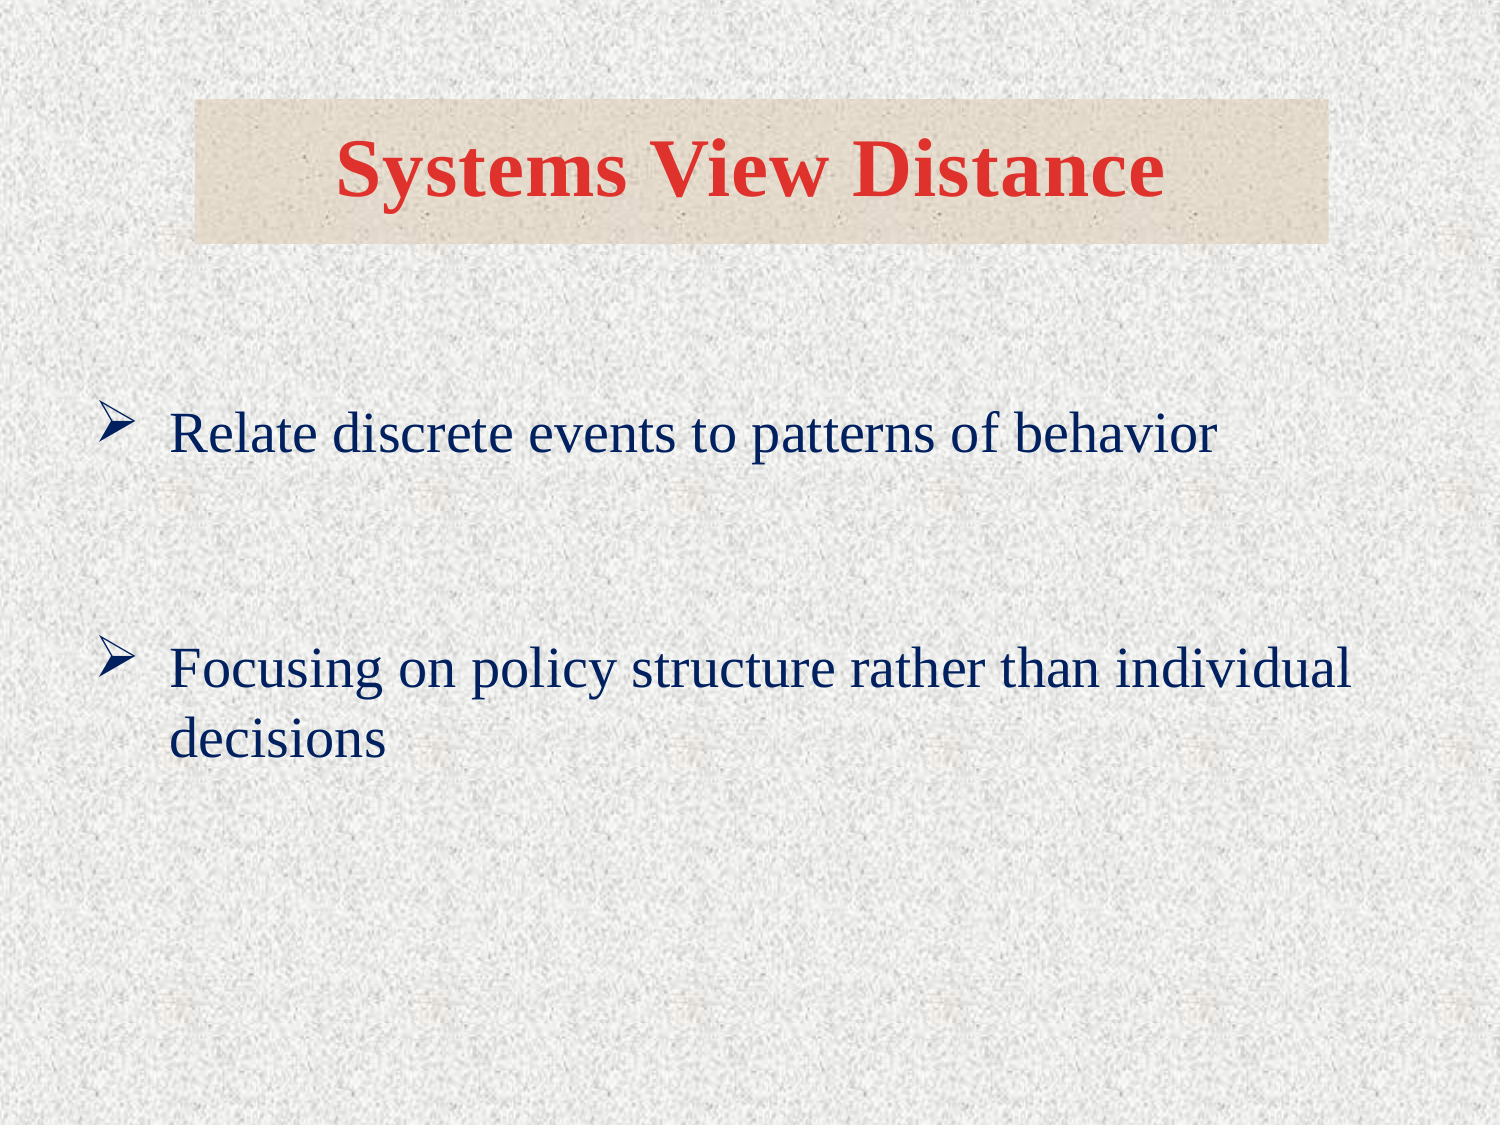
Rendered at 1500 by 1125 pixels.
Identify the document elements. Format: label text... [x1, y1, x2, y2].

text_box Systems View Distance [194, 99, 1329, 244]
picture [0, 0, 1500, 1125]
text_box Focusing on policy structure rather than individual decisions [78, 619, 1414, 778]
text_box Relate discrete events to patterns of behavior [78, 384, 1246, 473]
